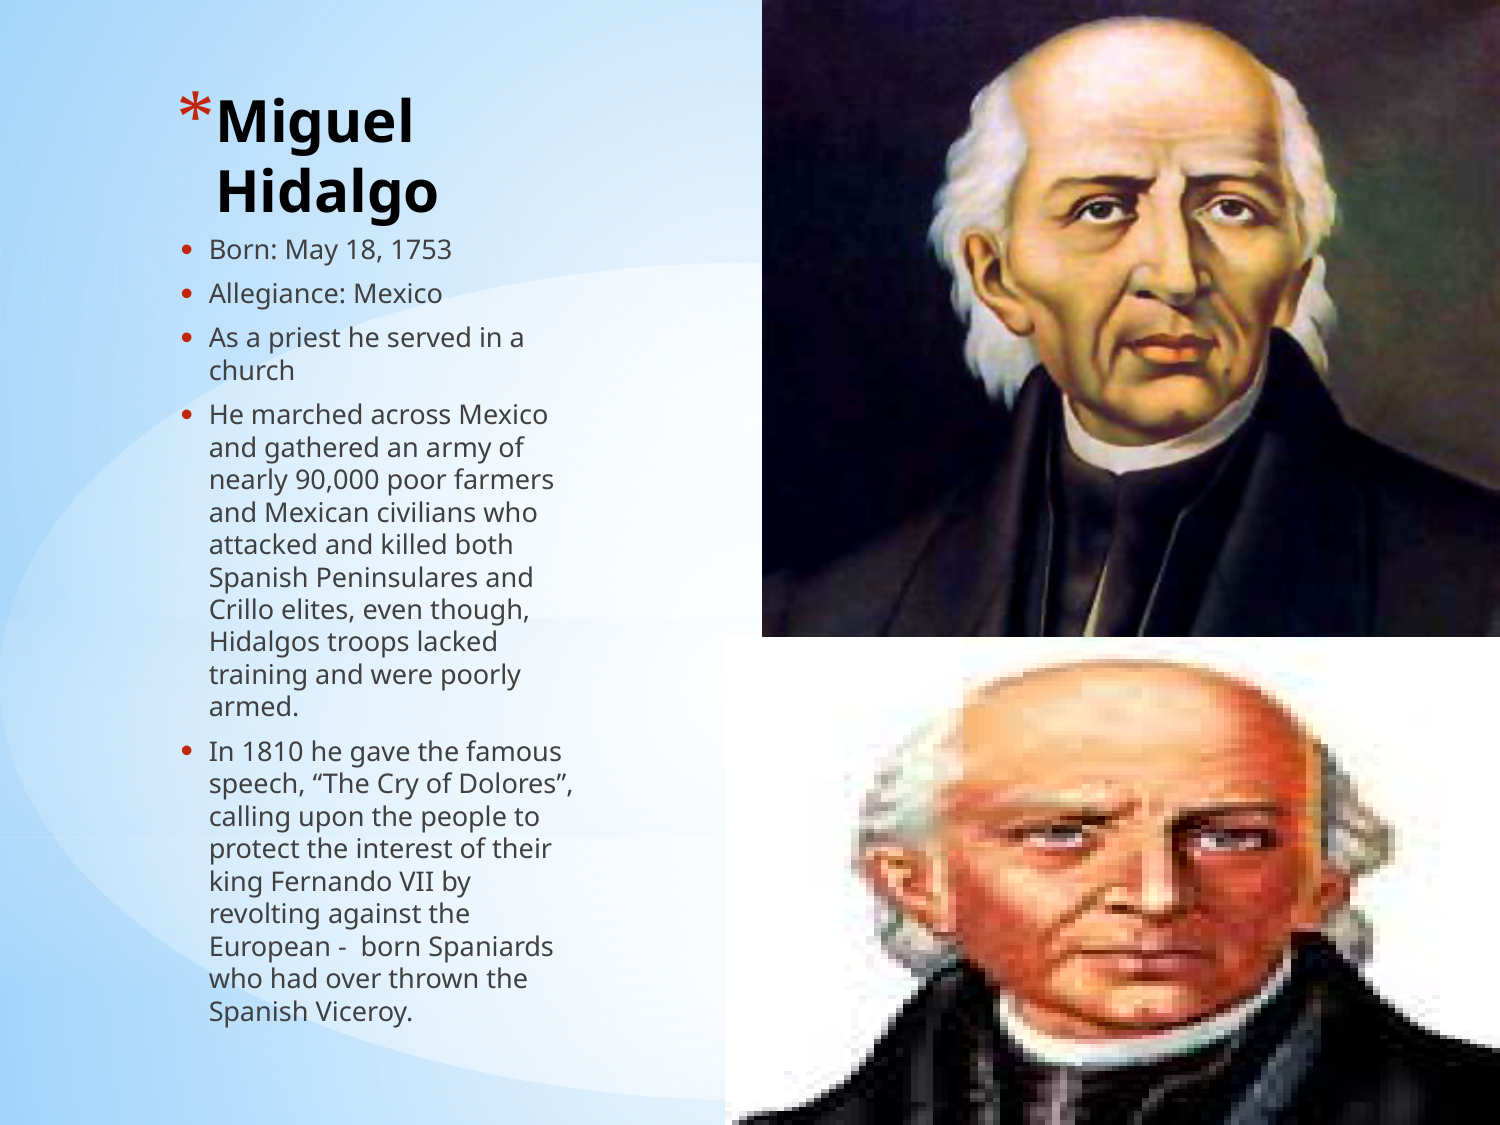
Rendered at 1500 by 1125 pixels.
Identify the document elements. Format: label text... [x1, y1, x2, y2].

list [762, 0, 1500, 636]
picture [724, 637, 1500, 1125]
title Miguel Hidalgo [162, 37, 599, 232]
list Born: May 18, 1753 Allegiance: Mexico As a priest he served in a church He marched across Mexico and gathered an army of nearly 90,000 poor farmers and Mexican civilians who attacked and killed both Spanish Peninsulares and Crillo elites, even though, Hidalgos troops lacked training and were poorly armed. In 1810 he gave the famous speech, “The Cry of Dolores”, calling upon the people to protect the interest of their king Fernando VII by revolting against the European - born Spaniards who had over thrown the Spanish Viceroy. [165, 224, 603, 1088]
